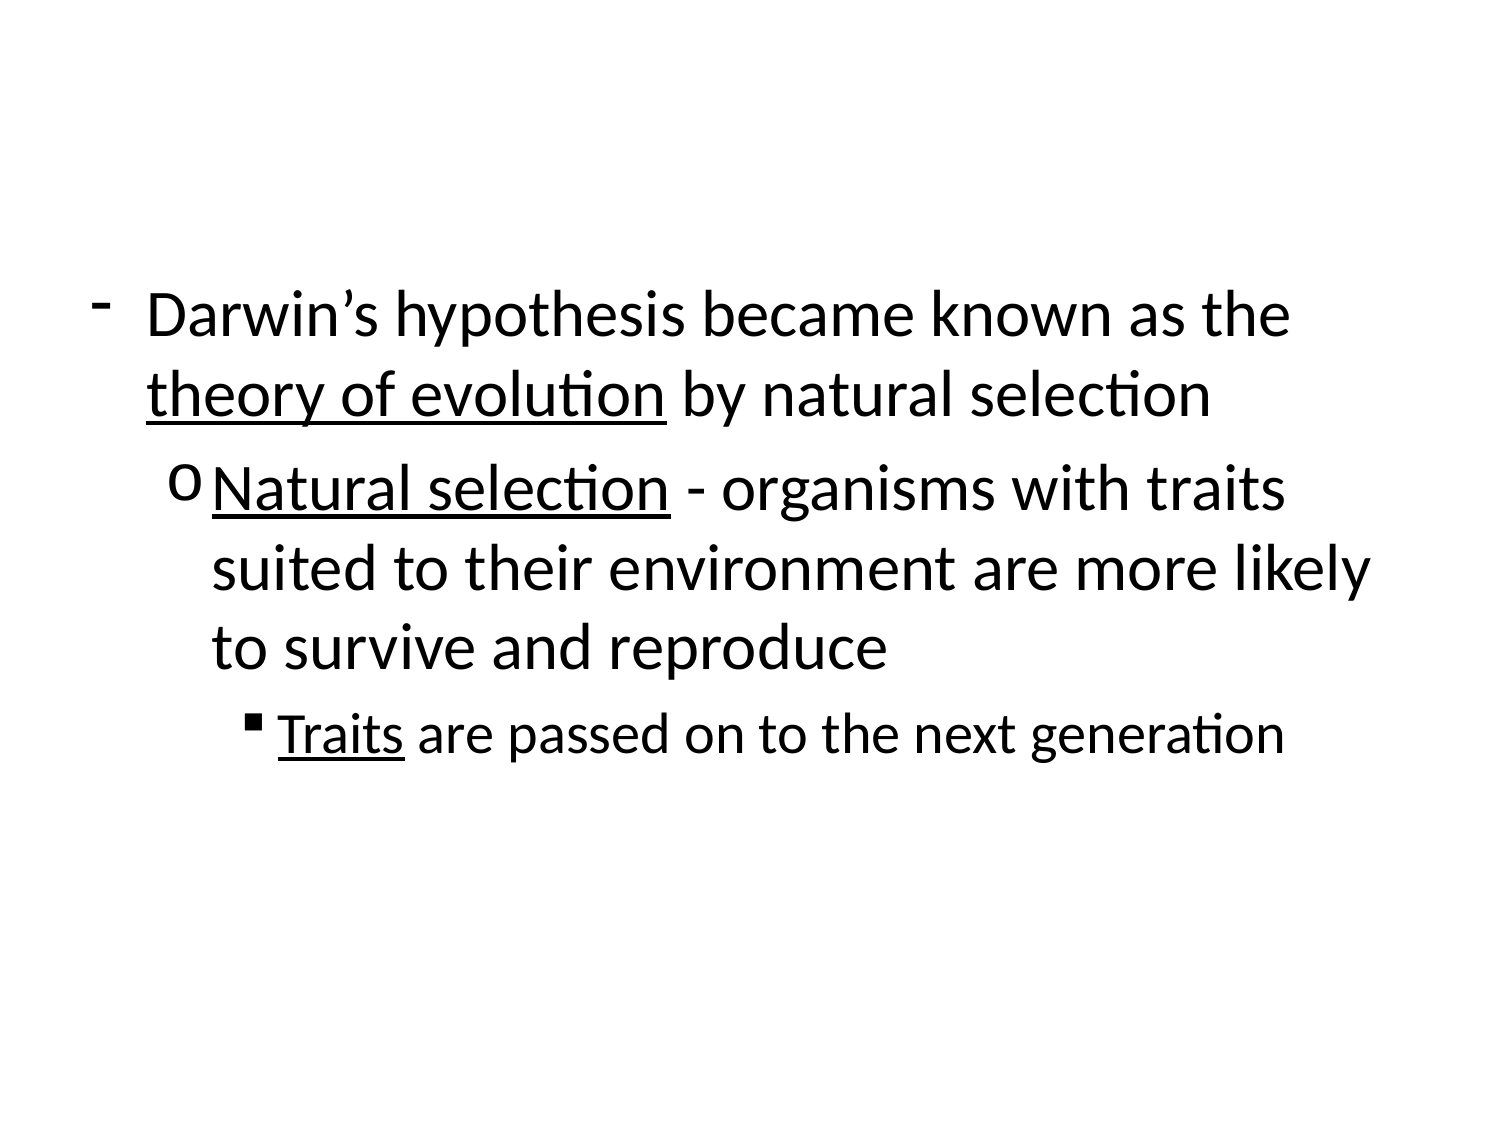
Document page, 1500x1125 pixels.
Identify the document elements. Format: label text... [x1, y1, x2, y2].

list Darwin’s hypothesis became known as the theory of evolution by natural selection Natural selection - organisms with traits suited to their environment are more likely to survive and reproduce Traits are passed on to the next generation [75, 262, 1425, 1005]
